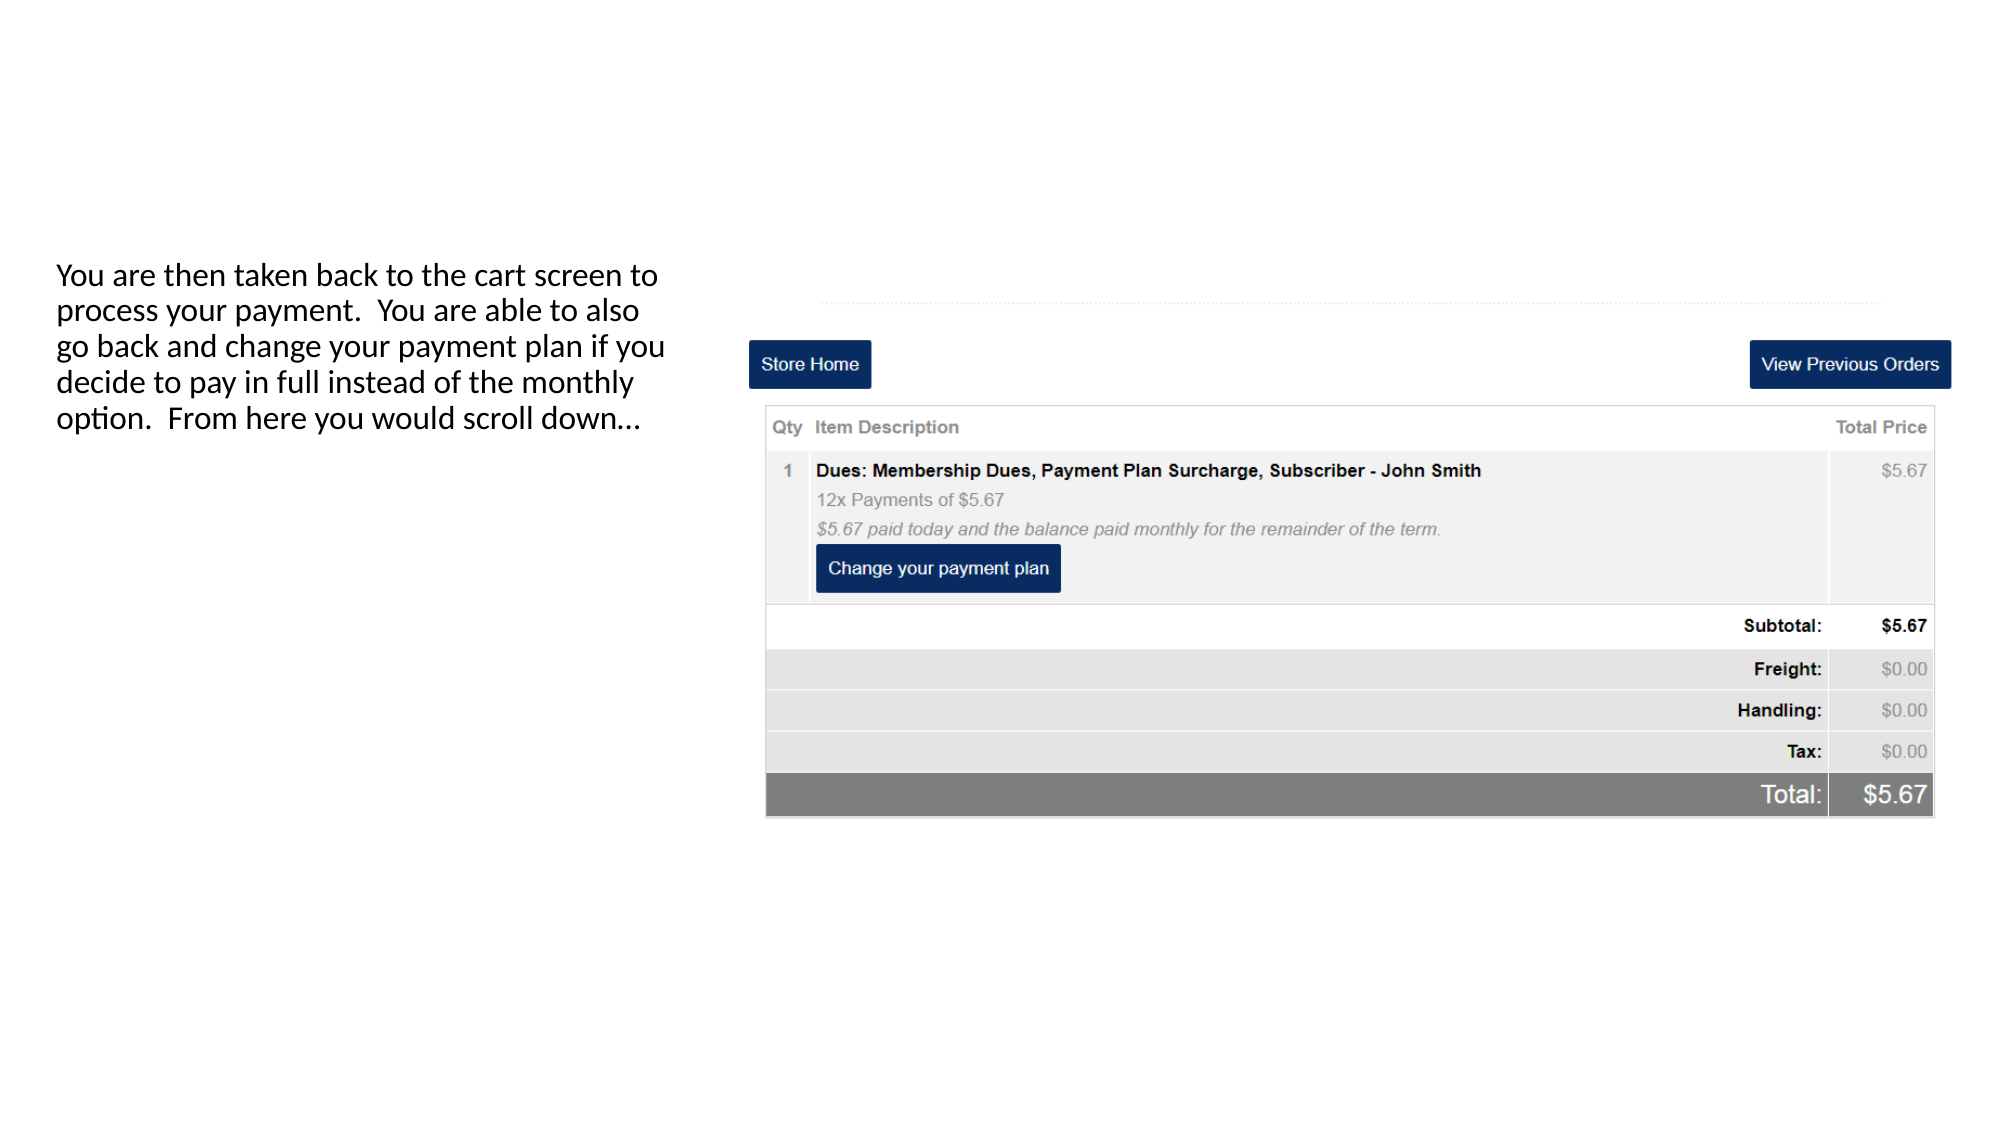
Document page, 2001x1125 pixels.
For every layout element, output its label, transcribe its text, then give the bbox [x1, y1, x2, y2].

picture [735, 287, 1959, 838]
list You are then taken back to the cart screen to process your payment. You are able to also go back and change your payment plan if you decide to pay in full instead of the monthly option. From here you would scroll down… [41, 249, 687, 876]
